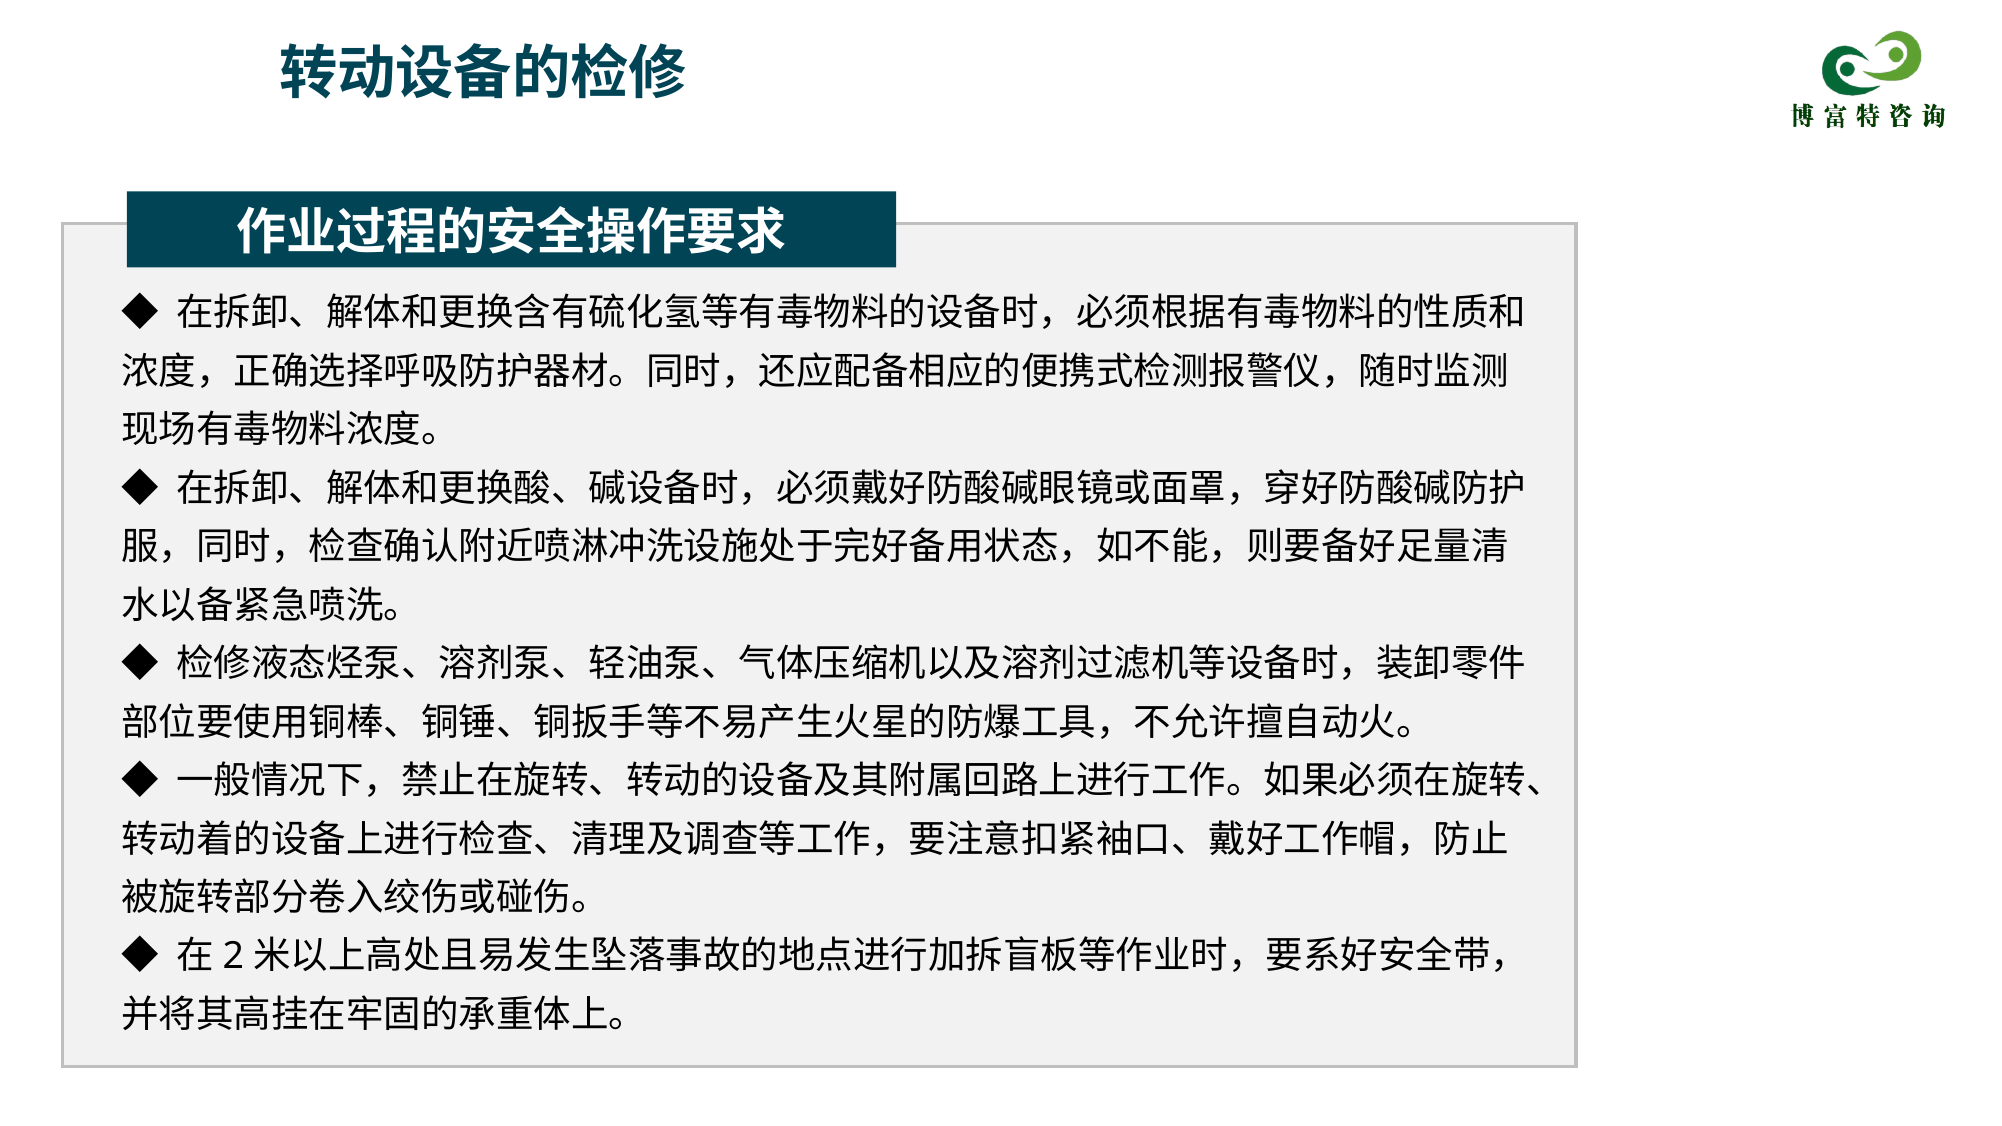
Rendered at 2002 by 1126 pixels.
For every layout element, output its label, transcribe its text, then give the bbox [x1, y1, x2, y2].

text_box 转动设备的检修 [264, 27, 968, 113]
picture [1772, 30, 1970, 131]
text_box [897, 223, 1577, 1067]
text_box [61, 223, 126, 1067]
text_box 作业过程的安全操作要求 [126, 190, 897, 267]
text_box ◆ 在拆卸、解体和更换含有硫化氢等有毒物料的设备时，必须根据有毒物料的性质和浓度，正确选择呼吸防护器材。同时，还应配备相应的便携式检测报警仪，随时监测现场有毒物料浓度。 ◆ 在拆卸、解体和更换酸、碱设备时，必须戴好防酸碱眼镜或面罩，穿好防酸碱防护服，同时，检查确认附近喷淋冲洗设施处于完好备用状态，如不能，则要备好足量清水以备紧急喷洗。 ◆ 检修液态烃泵、溶剂泵、轻油泵、气体压缩机以及溶剂过滤机等设备时，装卸零件部位要使用铜棒、铜锤、铜扳手等不易产生火星的防爆工具，不允许擅自动火。 ◆ 一般情况下，禁止在旋转、转动的设备及其附属回路上进行工作。如果必须在旋转、转动着的设备上进行检查、清理及调查等工作，要注意扣紧袖口、戴好工作帽，防止被旋转部分卷入绞伤或碰伤。 ◆ 在2米以上高处且易发生坠落事故的地点进行加拆盲板等作业时，要系好安全带，并将其高挂在牢固的承重体上。 [106, 267, 1548, 1095]
